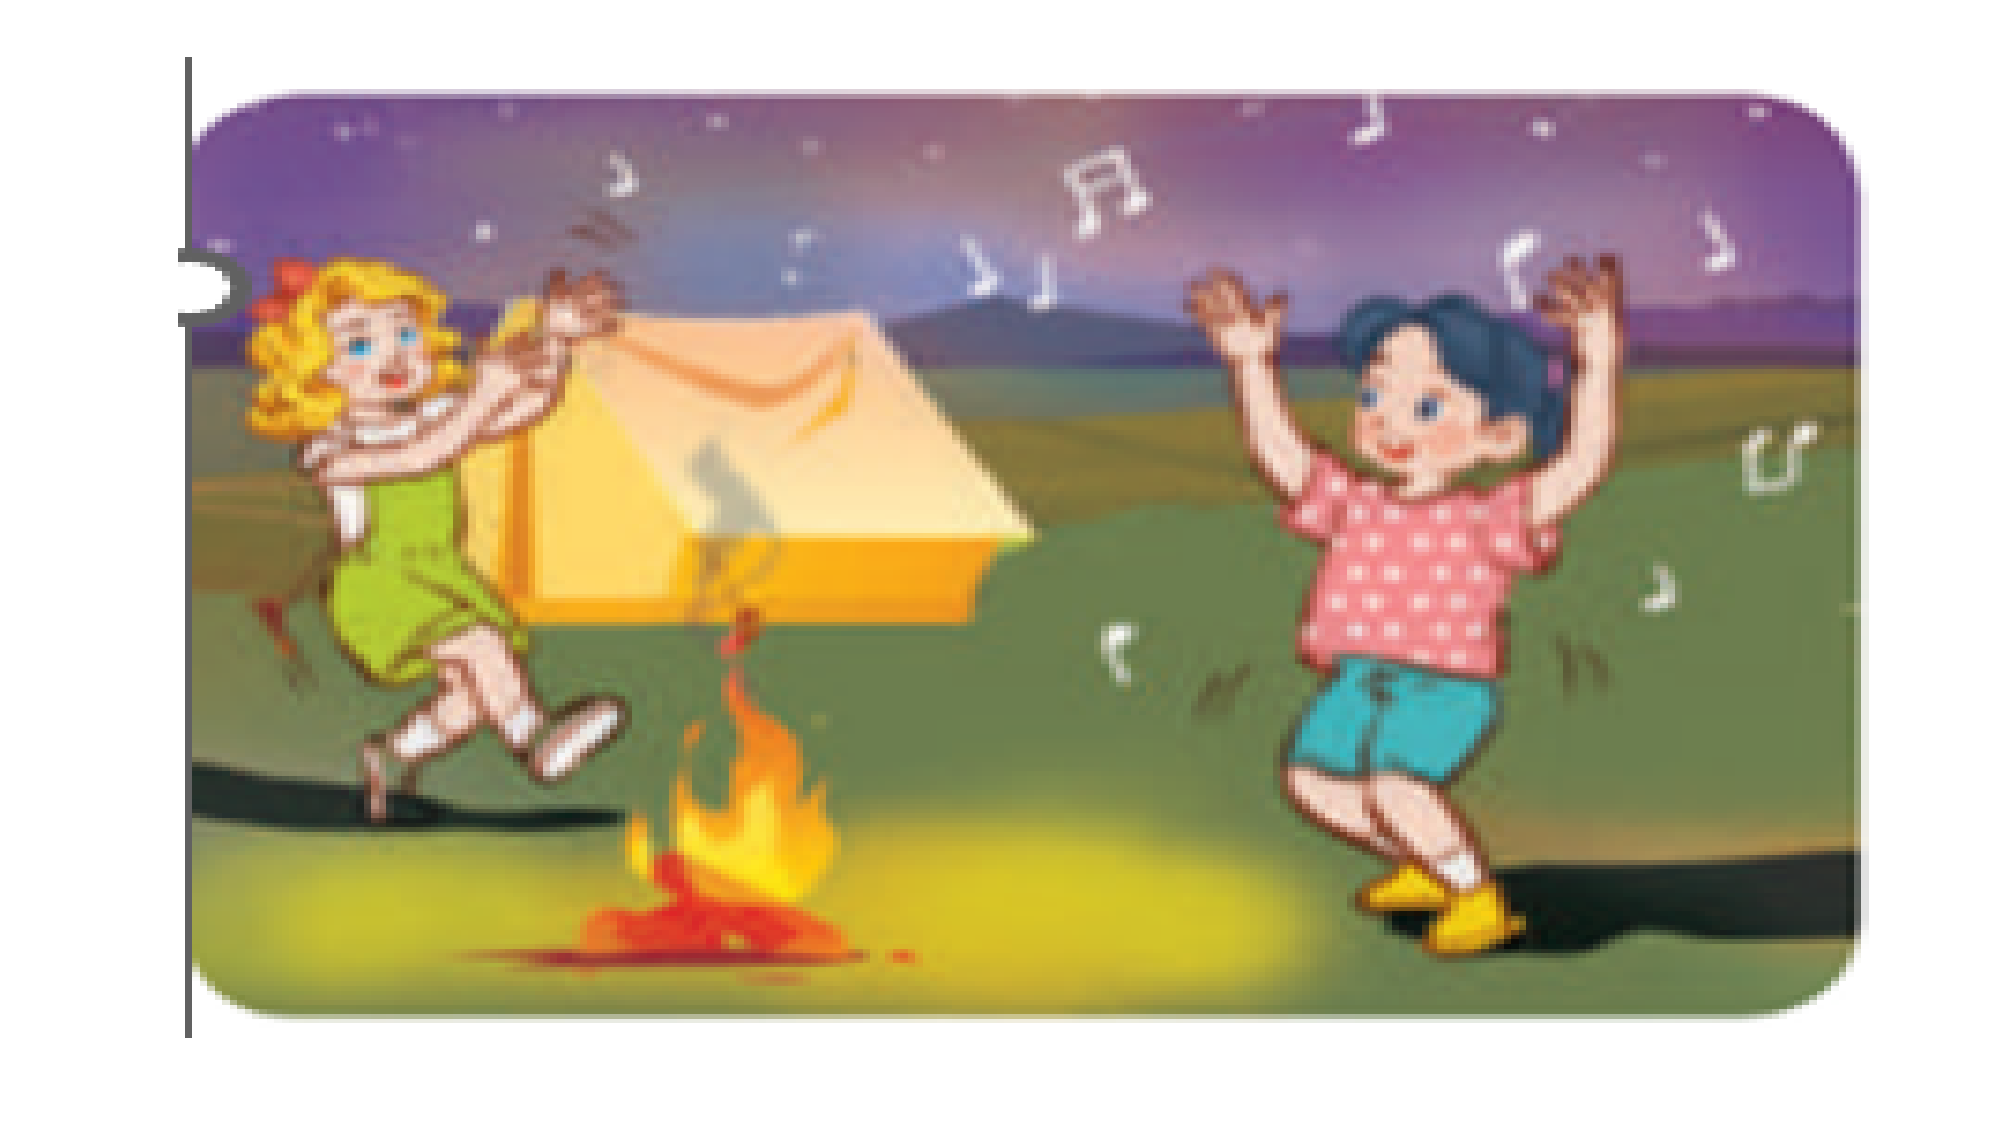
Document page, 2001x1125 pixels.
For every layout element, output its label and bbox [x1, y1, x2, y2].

picture [178, 57, 1899, 1038]
